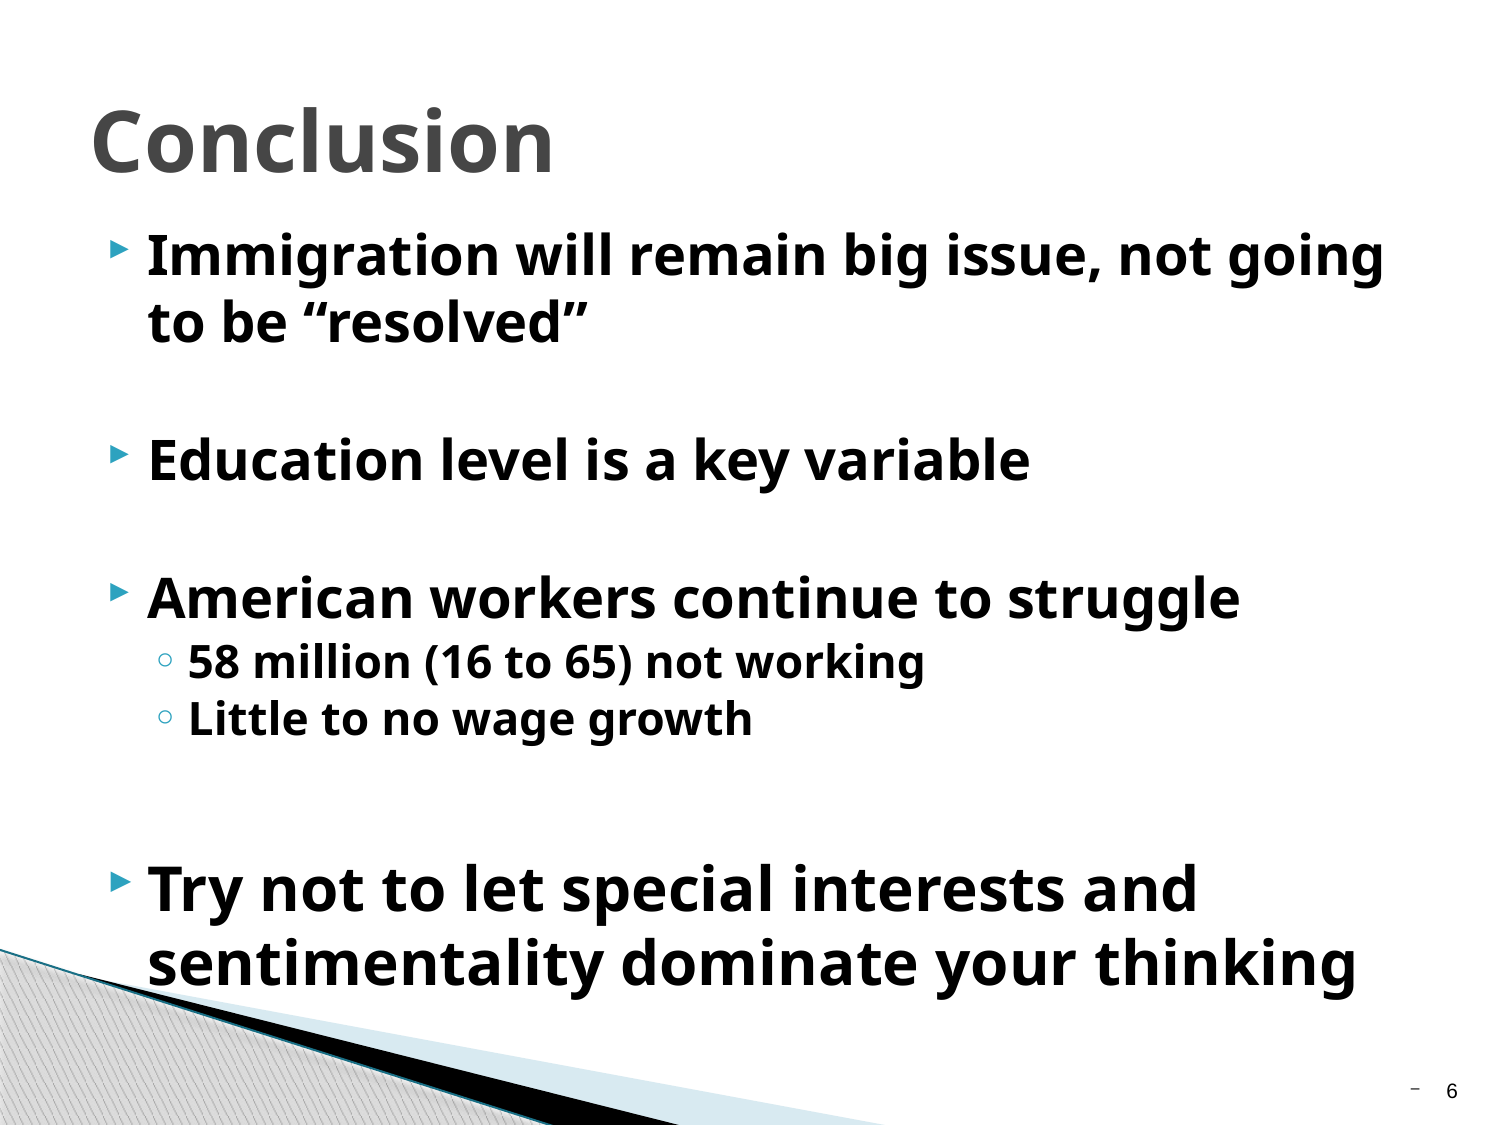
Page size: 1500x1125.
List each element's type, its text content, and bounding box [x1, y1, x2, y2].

slide_number 6 [1387, 1050, 1473, 1110]
title Conclusion [75, 45, 1425, 233]
list Immigration will remain big issue, not going to be “resolved” Education level is a key variable American workers continue to struggle 58 million (16 to 65) not working Little to no wage growth Try not to let special interests and sentimentality dominate your thinking [75, 233, 1425, 1063]
